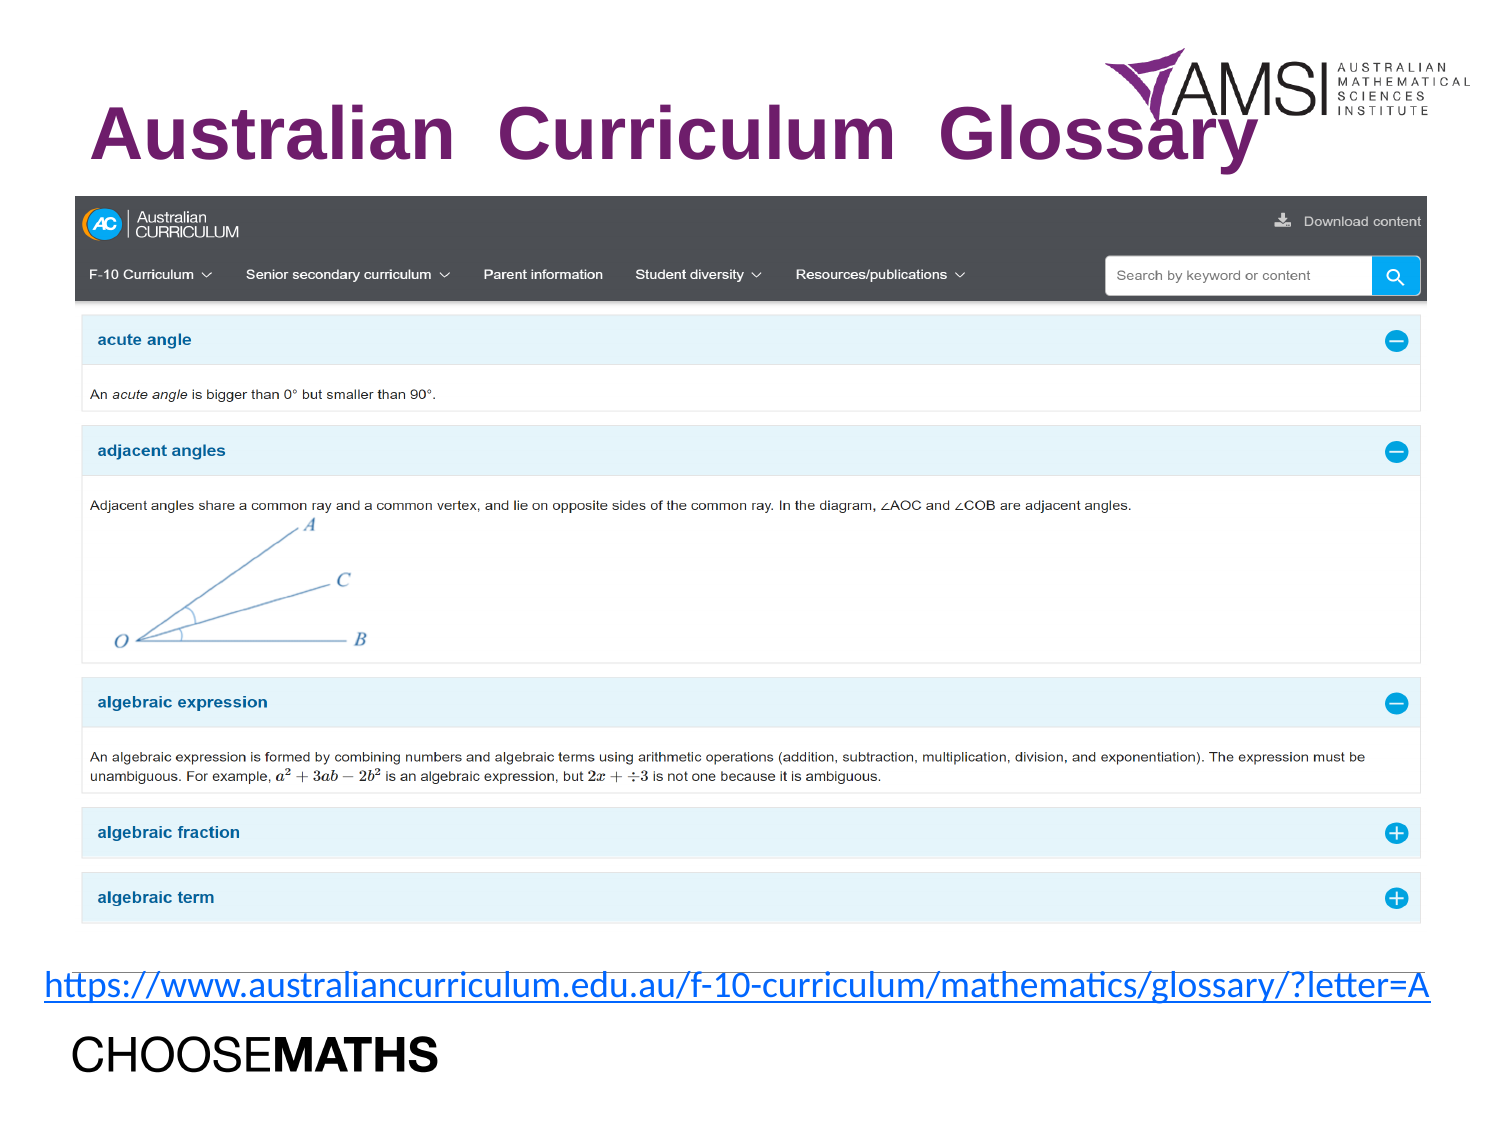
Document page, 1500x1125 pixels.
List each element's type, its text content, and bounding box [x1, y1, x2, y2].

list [74, 196, 1427, 932]
picture [1105, 48, 1470, 124]
text_box https://www.australiancurriculum.edu.au/f-10-curriculum/mathematics/glossary/?letter=A [29, 953, 1500, 1013]
picture [64, 1021, 445, 1087]
title Australian Curriculum Glossary [75, 87, 1425, 172]
